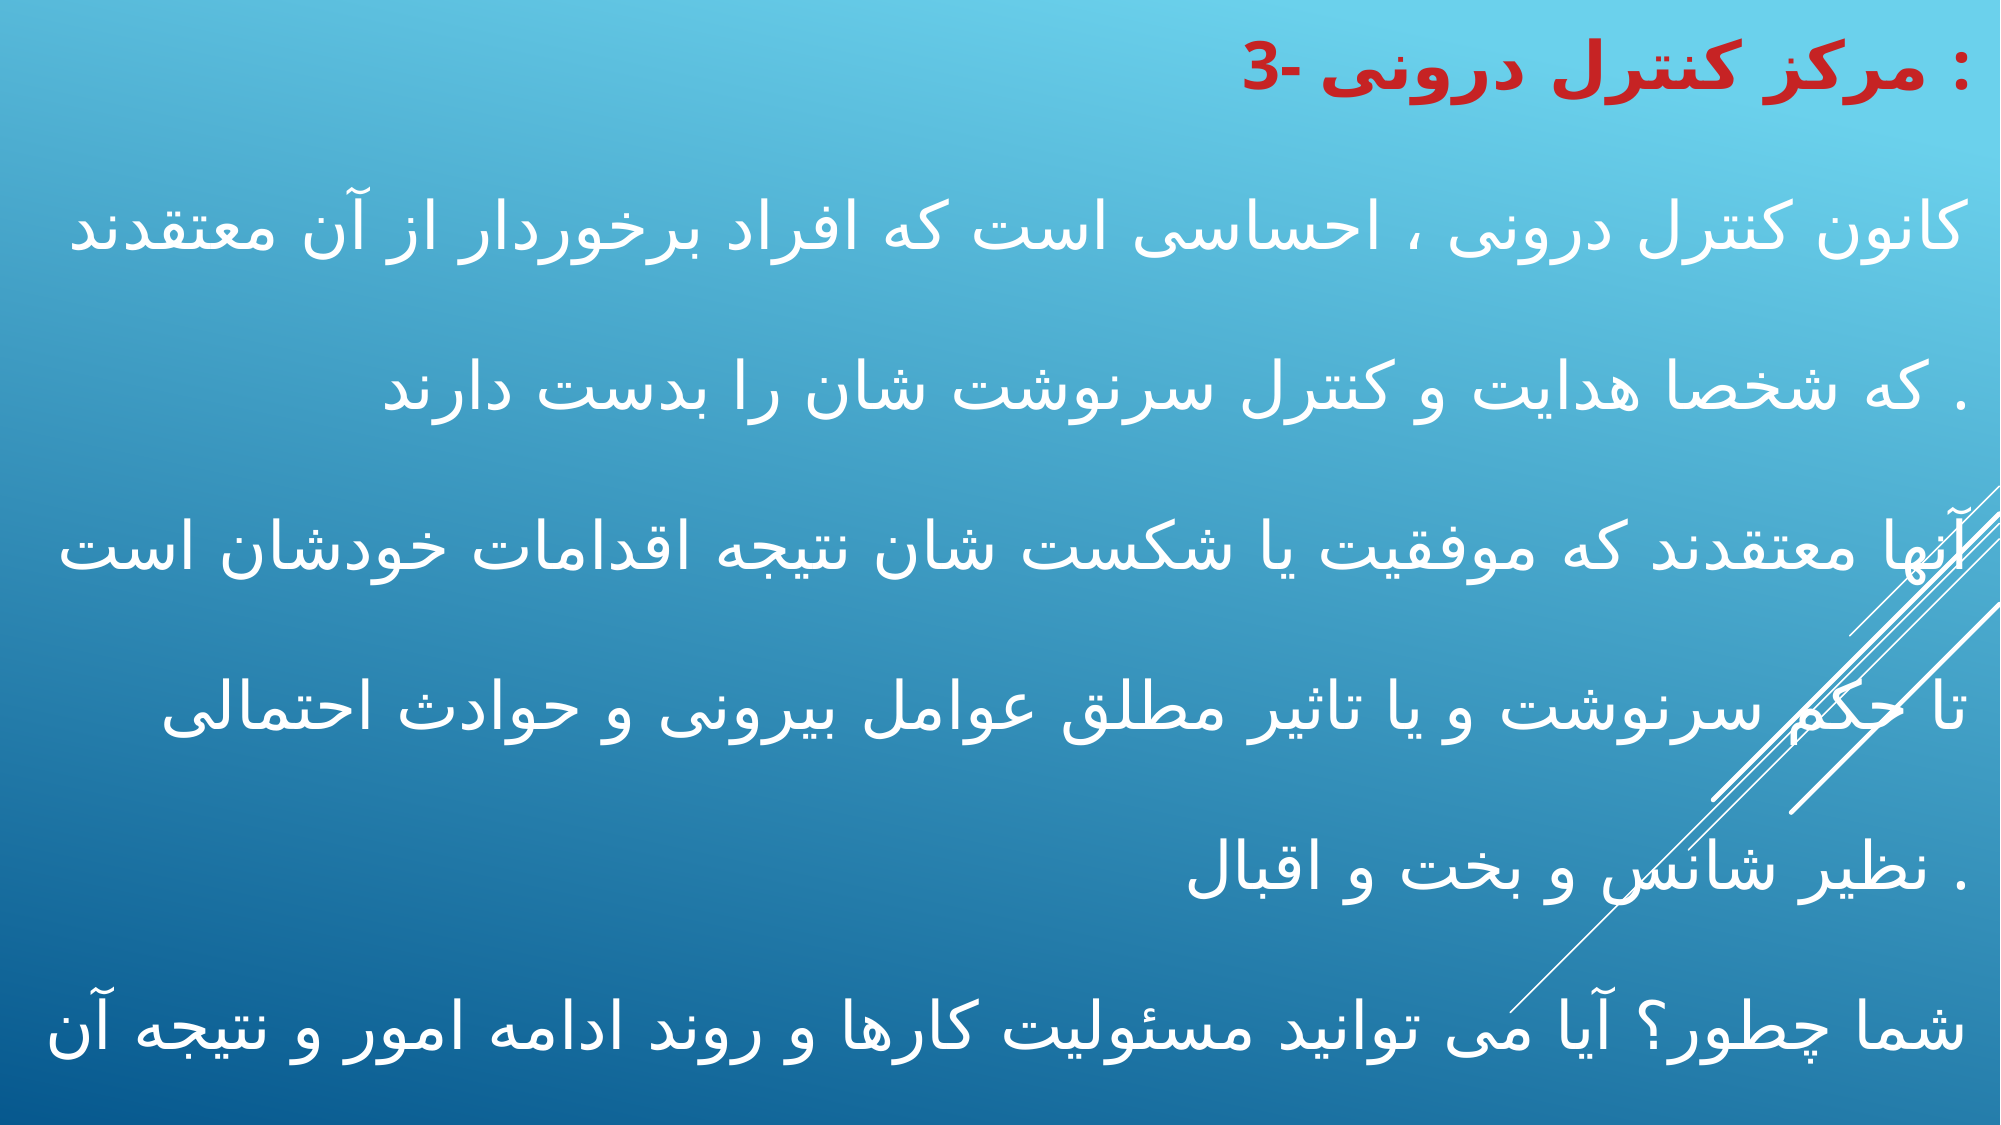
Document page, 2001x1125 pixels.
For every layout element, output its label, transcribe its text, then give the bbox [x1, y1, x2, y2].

text_box 3- مرکز کنترل درونی : کانون کنترل درونی ، احساسی است که افراد برخوردار از آن معتقدند که شخصا هدایت و کنترل سرنوشت شان را بدست دارند . آنها معتقدند که موفقیت یا شکست شان نتیجه اقدامات خودشان است تا حکم سرنوشت و یا تاثیر مطلق عوامل بیرونی و حوادث احتمالی نظیر شانس و بخت و اقبال . شما چطور؟ آیا می توانید مسئولیت کارها و روند ادامه امور و نتیجه آن را برعهده بگیرید یا خیر ؟ چه بازی هایی را بیشتر دوست دارید ؟ بازی هایی که در آنها شانس و اقبال عامل اصلی برد و باخت است یا مهارت ؟ [12, 15, 1986, 1125]
